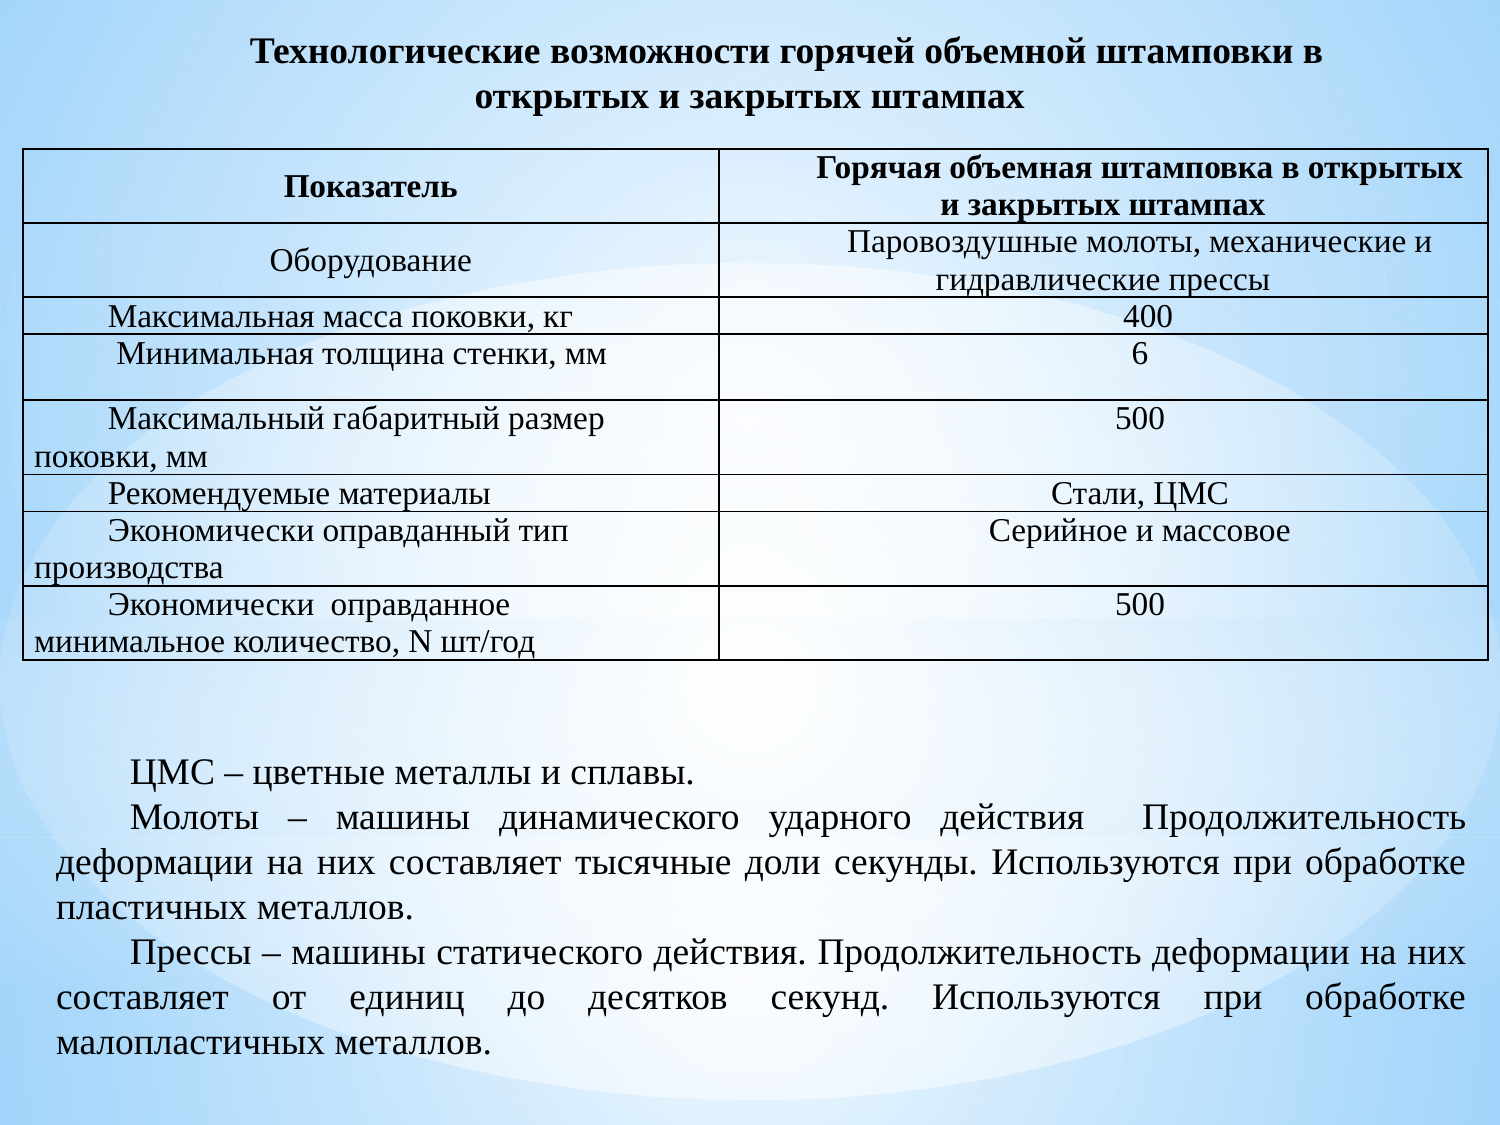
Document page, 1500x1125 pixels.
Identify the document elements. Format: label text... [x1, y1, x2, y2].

table_cell Паровоздушные молоты, механические и гидравлические прессы [720, 224, 1487, 296]
table_cell 500 [720, 587, 1487, 659]
table_cell Минимальная толщина стенки, мм [24, 335, 718, 399]
table_cell 6 [720, 335, 1487, 399]
table_cell Экономически оправданный тип производства [24, 512, 718, 585]
table_header Горячая объемная штамповка в открытых и закрытых штампах [720, 150, 1487, 222]
table_cell Оборудование [24, 224, 718, 296]
table_cell Серийное и массовое [720, 512, 1487, 585]
table_cell 400 [720, 298, 1487, 333]
table_cell 500 [720, 401, 1487, 474]
text_box ЦМС – цветные металлы и сплавы. Молоты – машины динамического ударного действия Продолжительность деформации на них составляет тысячные доли секунды. Используются при обработке пластичных металлов. Прессы – машины статического действия. Продолжительность деформации на них составляет от единиц до десятков секунд. Используются при обработке малопластичных металлов. [41, 739, 1483, 1070]
table_cell Стали, ЦМС [720, 475, 1487, 511]
table_cell Рекомендуемые материалы [24, 475, 718, 511]
table_cell Экономически оправданное минимальное количество, N шт/год [24, 587, 718, 659]
table_cell Максимальный габаритный размер поковки, мм [24, 401, 718, 474]
text_box Технологические возможности горячей объемной штамповки в открытых и закрытых штампах [135, 19, 1365, 124]
table_cell Максимальная масса поковки, кг [24, 298, 718, 333]
table_header Показатель [24, 150, 718, 222]
